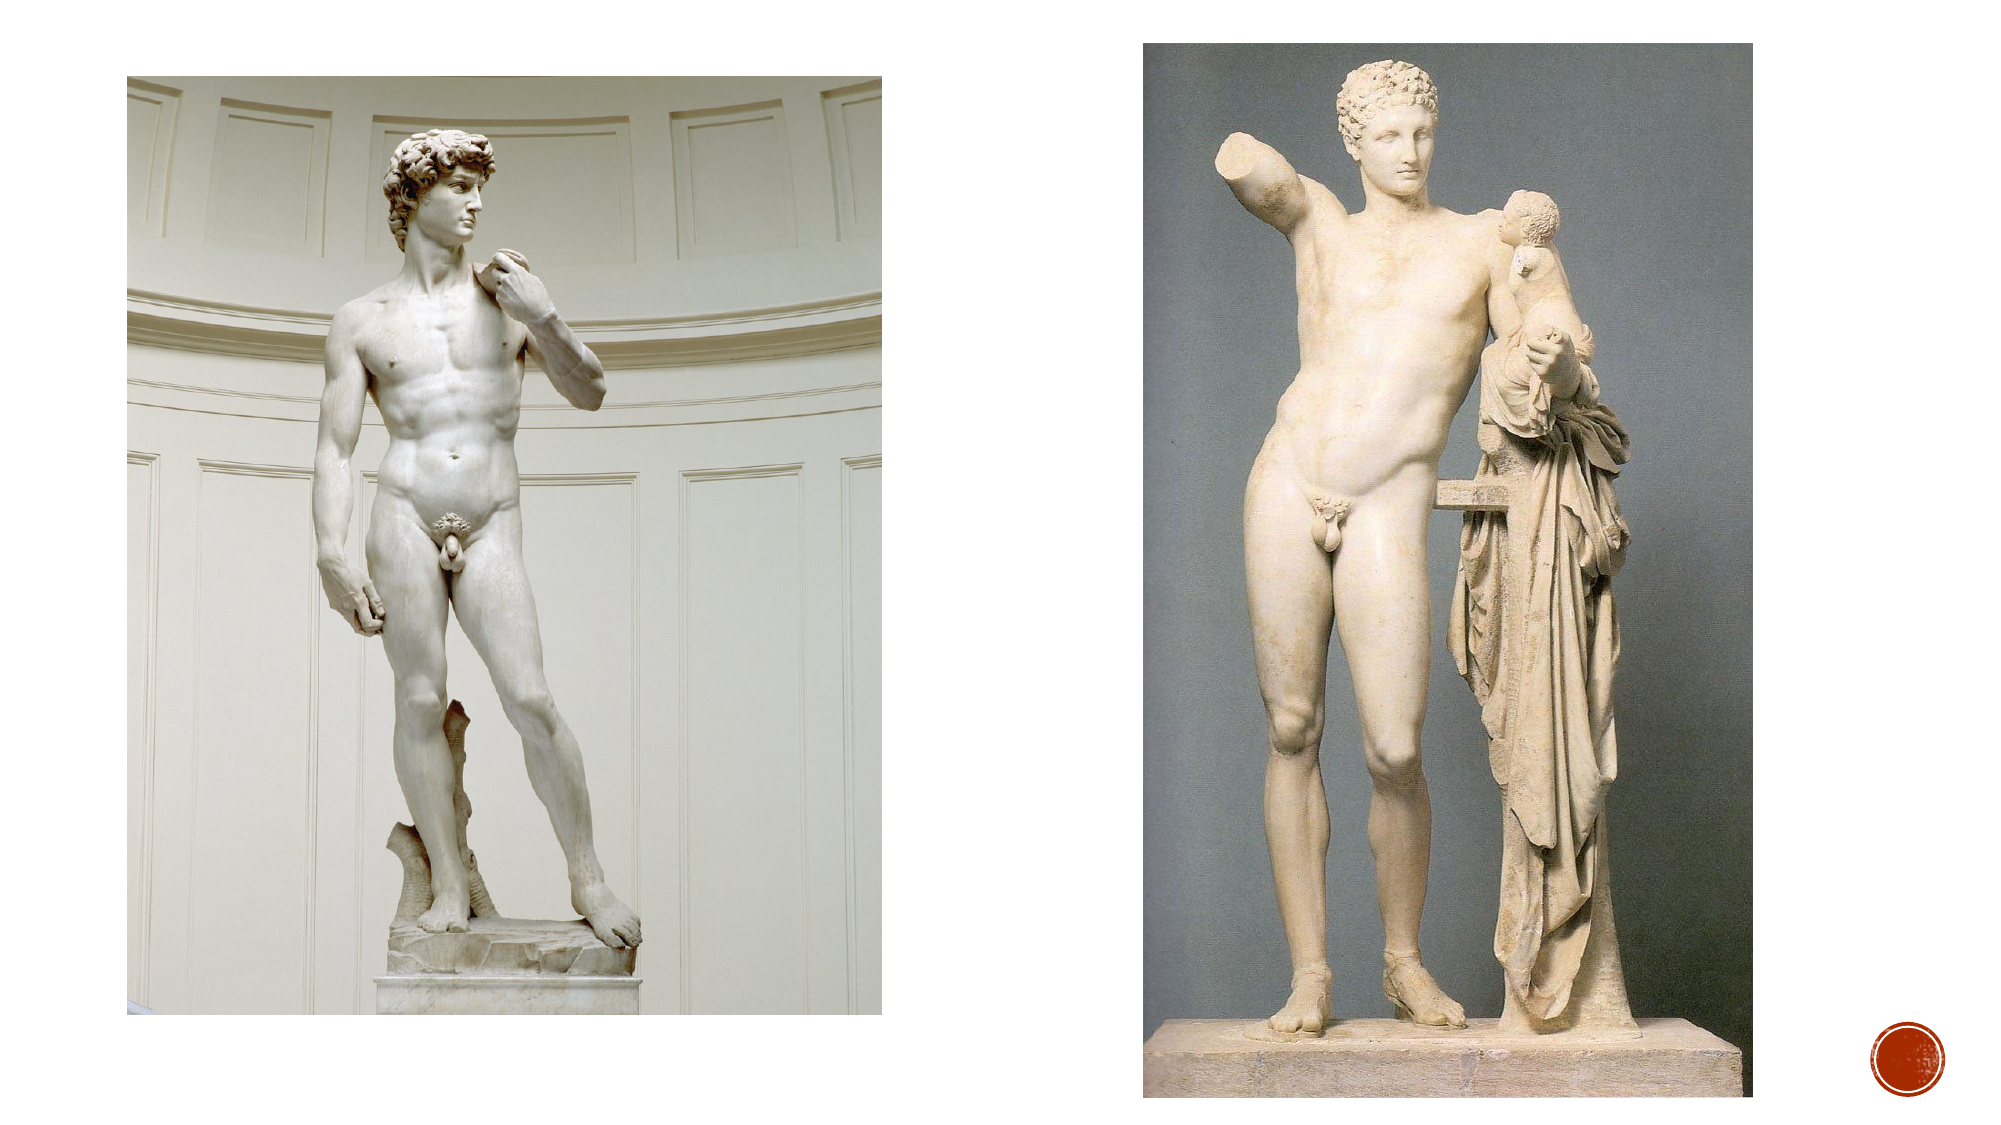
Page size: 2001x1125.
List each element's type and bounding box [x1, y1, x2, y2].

picture [1143, 43, 1753, 1098]
list [130, 79, 879, 1013]
